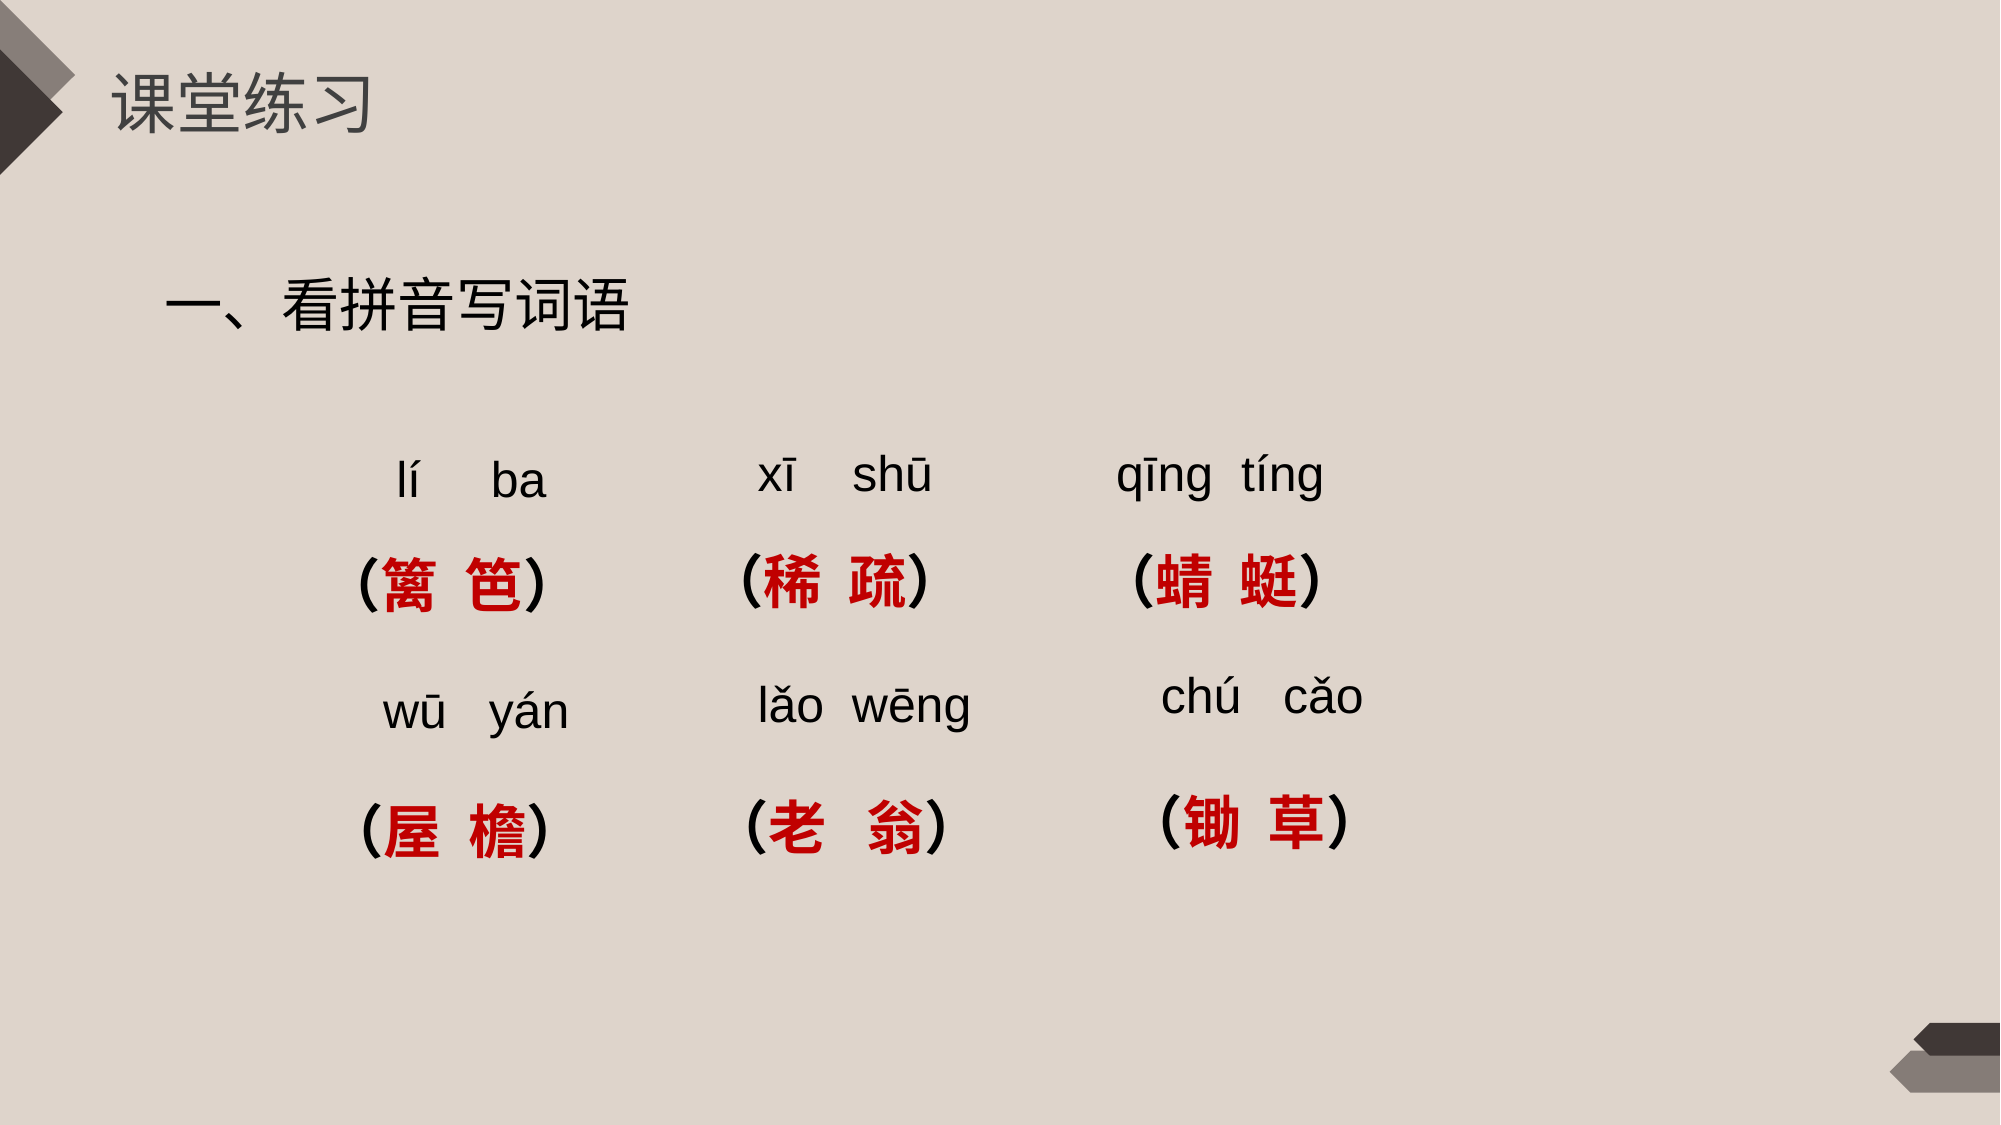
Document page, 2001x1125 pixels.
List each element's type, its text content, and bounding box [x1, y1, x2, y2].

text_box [381, 434, 1400, 516]
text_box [368, 656, 1387, 747]
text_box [302, 778, 1408, 874]
text_box 一、看拼音写词语 [150, 260, 728, 346]
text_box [299, 536, 1380, 628]
text_box 课堂练习 [94, 54, 772, 150]
